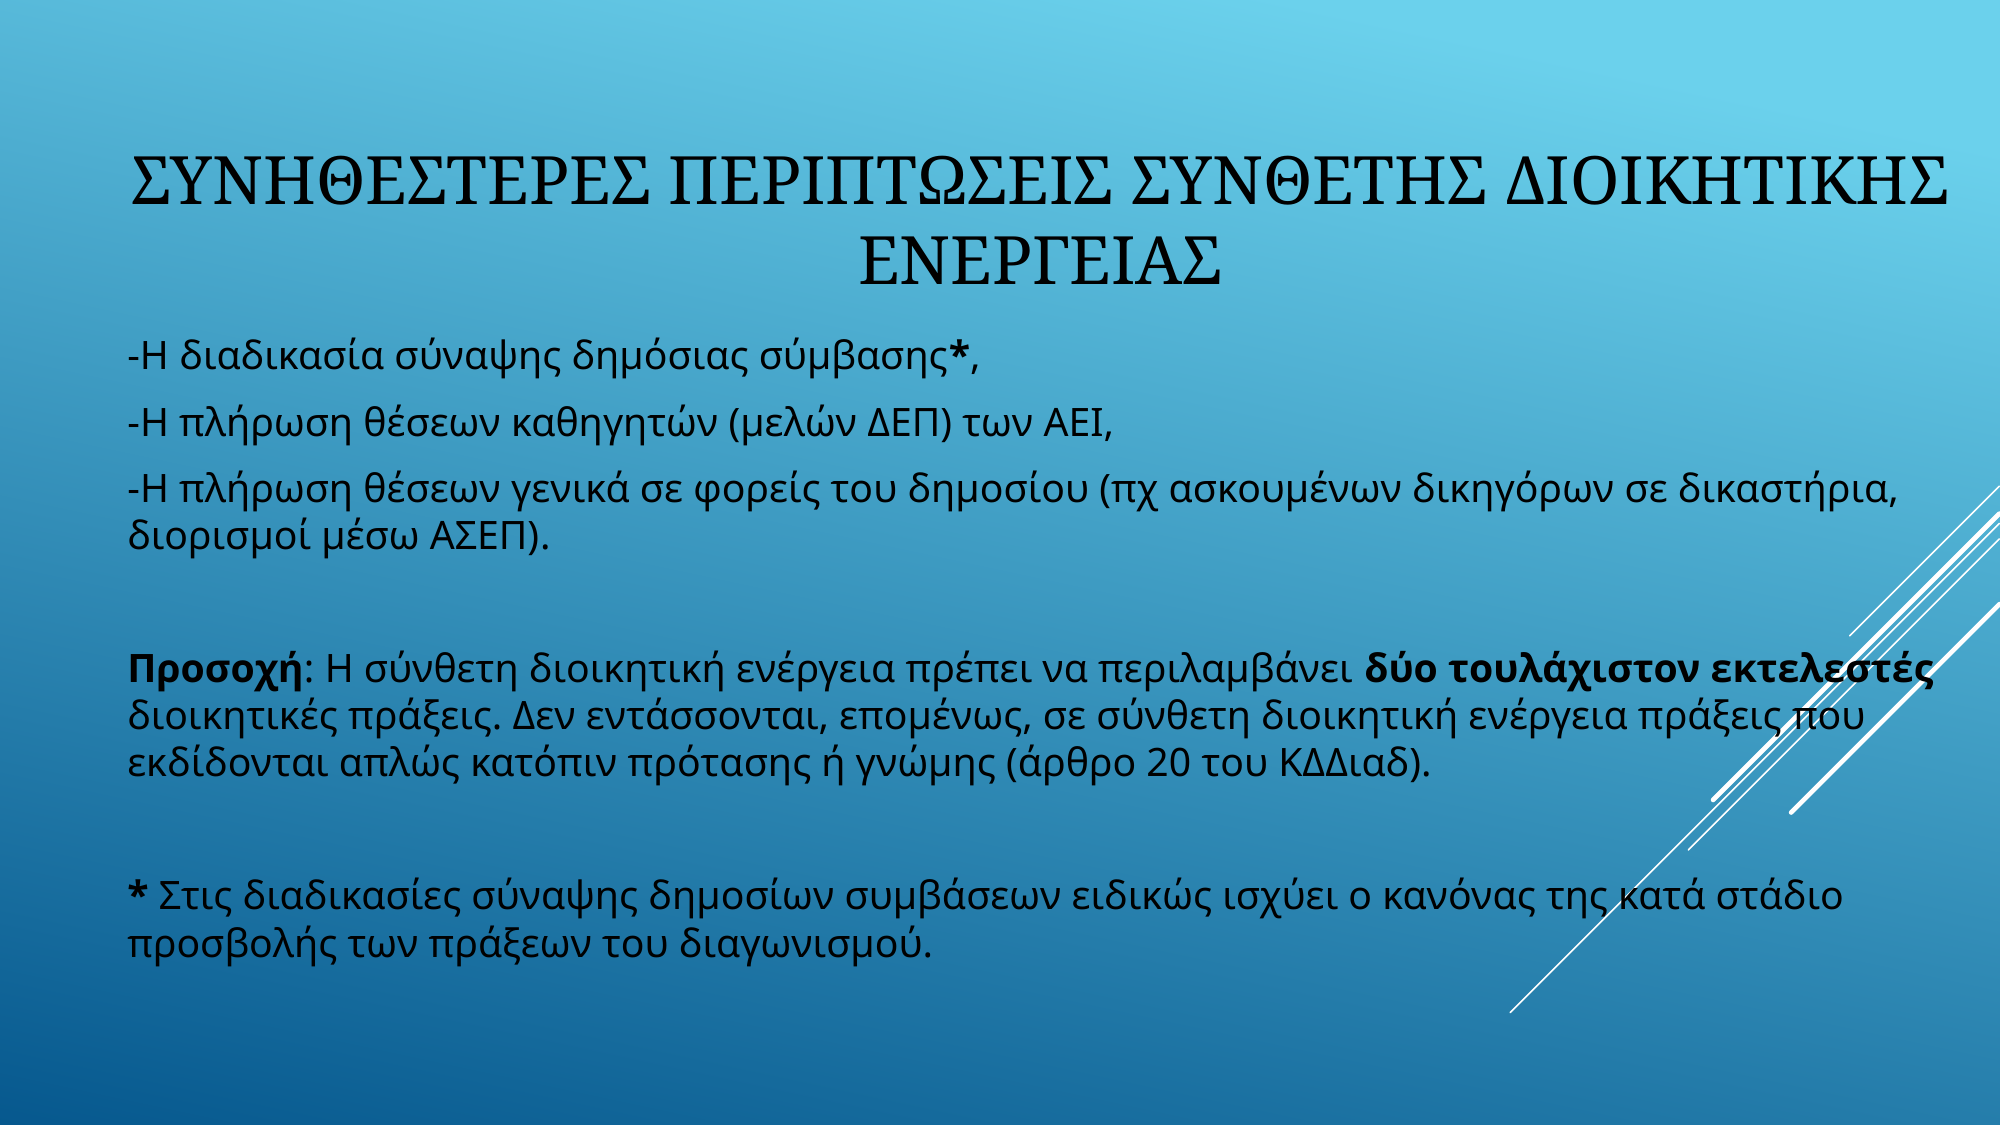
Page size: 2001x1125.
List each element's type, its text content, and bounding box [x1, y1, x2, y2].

list -H διαδικασία σύναψης δημόσιας σύμβασης*, -Η πλήρωση θέσεων καθηγητών (μελών ΔΕΠ) των ΑΕΙ, -Η πλήρωση θέσεων γενικά σε φορείς του δημοσίου (πχ ασκουμένων δικηγόρων σε δικαστήρια, διορισμοί μέσω ΑΣΕΠ). Προσοχή: Η σύνθετη διοικητική ενέργεια πρέπει να περιλαμβάνει δύο τουλάχιστον εκτελεστές διοικητικές πράξεις. Δεν εντάσσονται, επομένως, σε σύνθετη διοικητική ενέργεια πράξεις που εκδίδονται απλώς κατόπιν πρότασης ή γνώμης (άρθρο 20 του ΚΔΔιαδ). * Στις διαδικασίες σύναψης δημοσίων συμβάσεων ειδικώς ισχύει ο κανόνας της κατά στάδιο προσβολής των πράξεων του διαγωνισμού. [112, 322, 1950, 984]
title Συνηθεστερες περιπτωσεισ συνθετησ διοικητικησ ενεργειασ [112, 112, 1970, 323]
